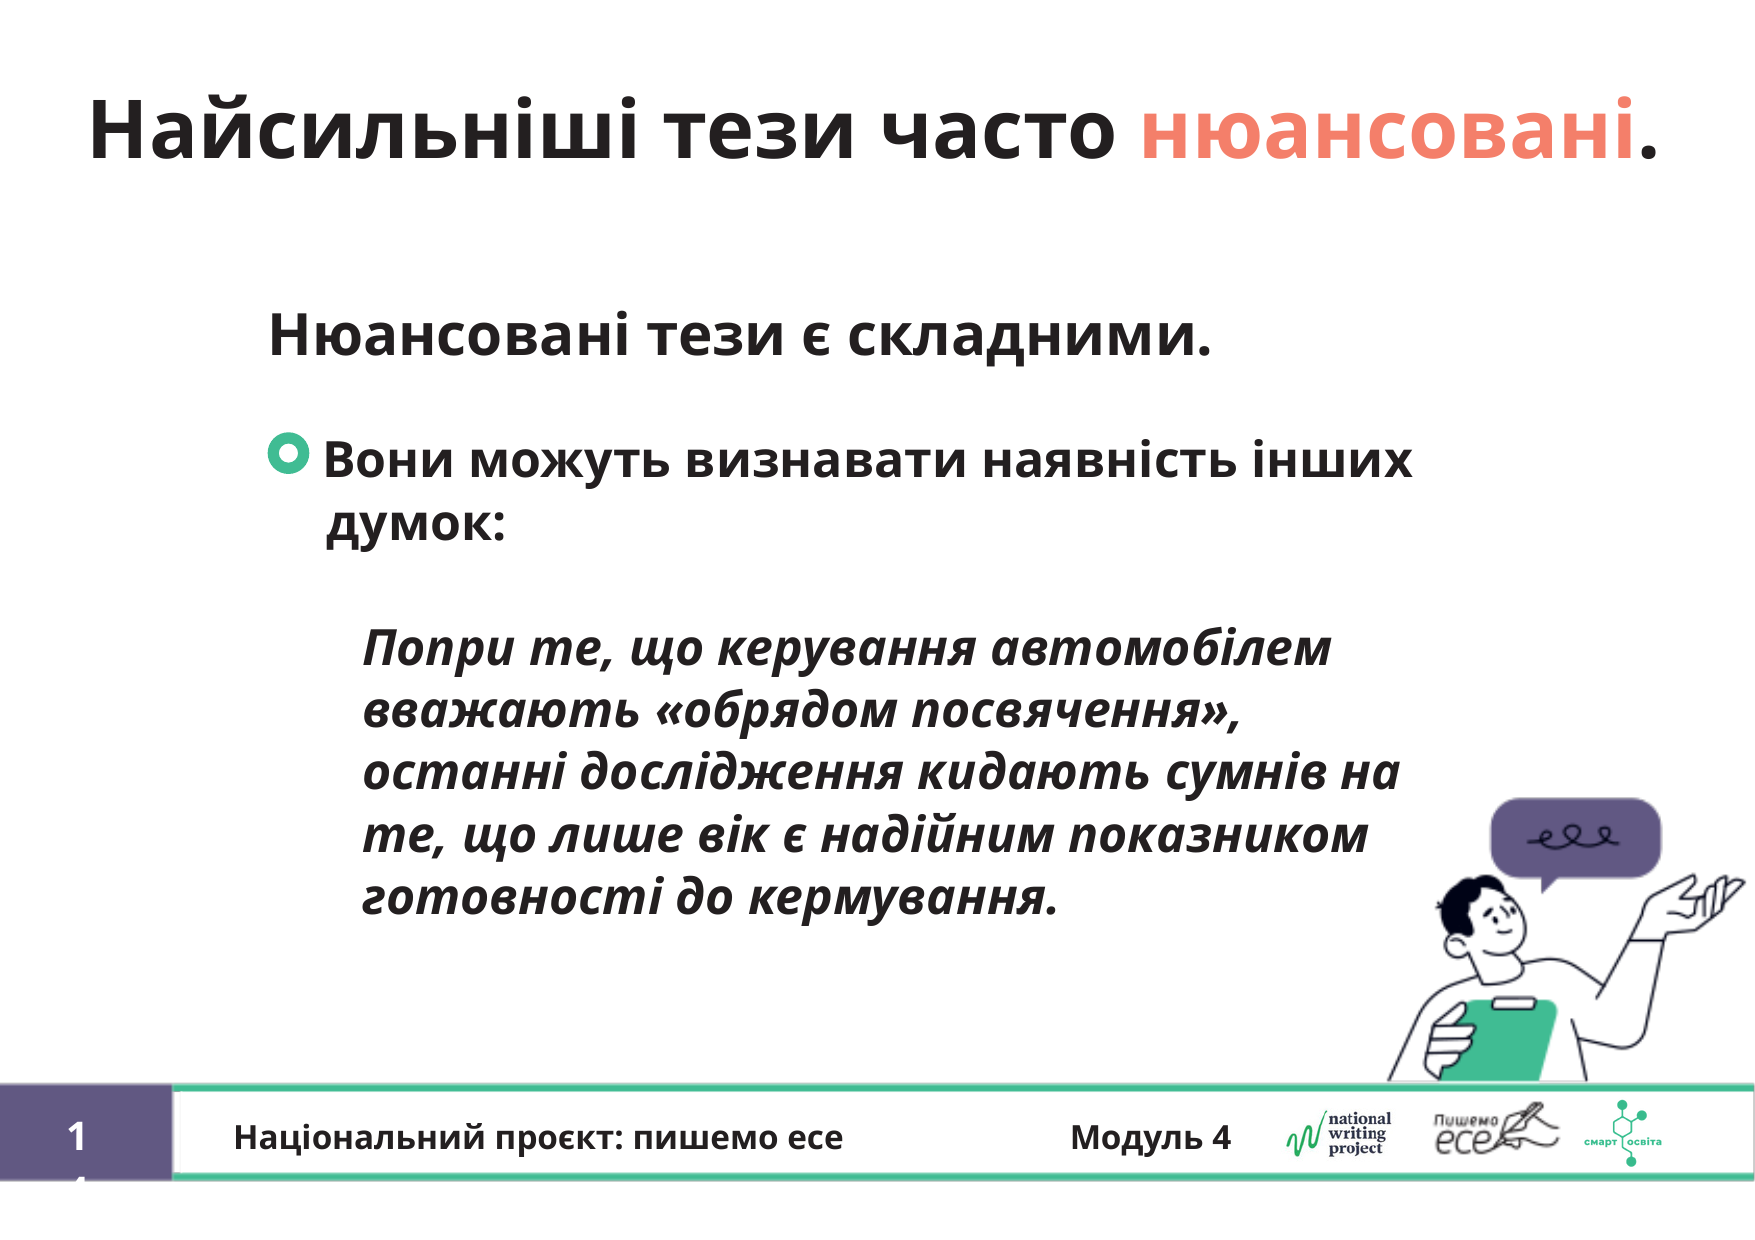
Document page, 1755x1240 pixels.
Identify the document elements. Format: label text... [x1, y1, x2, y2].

text_box Нюансовані тези є складними. [267, 285, 1232, 368]
text_box [0, 788, 1755, 1192]
text_box Попри те, що керування автомобілем вважають «обрядом посвячення», останні дослідження кидають сумнів на те, що лише вік є надійним показником готовності до кермування. [362, 612, 1429, 925]
text_box [1574, 1094, 1669, 1178]
text_box Національний проєкт: пишемо есе [233, 1109, 871, 1156]
text_box [1275, 1103, 1399, 1167]
text_box 14 [66, 1102, 109, 1214]
text_box Модуль 4 [1069, 1109, 1239, 1156]
text_box Вони можуть визнавати наявність інших [324, 424, 1435, 488]
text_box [256, 421, 320, 485]
text_box Найсильніші тези часто нюансовані. [86, 61, 1697, 175]
text_box думок: [326, 487, 519, 550]
